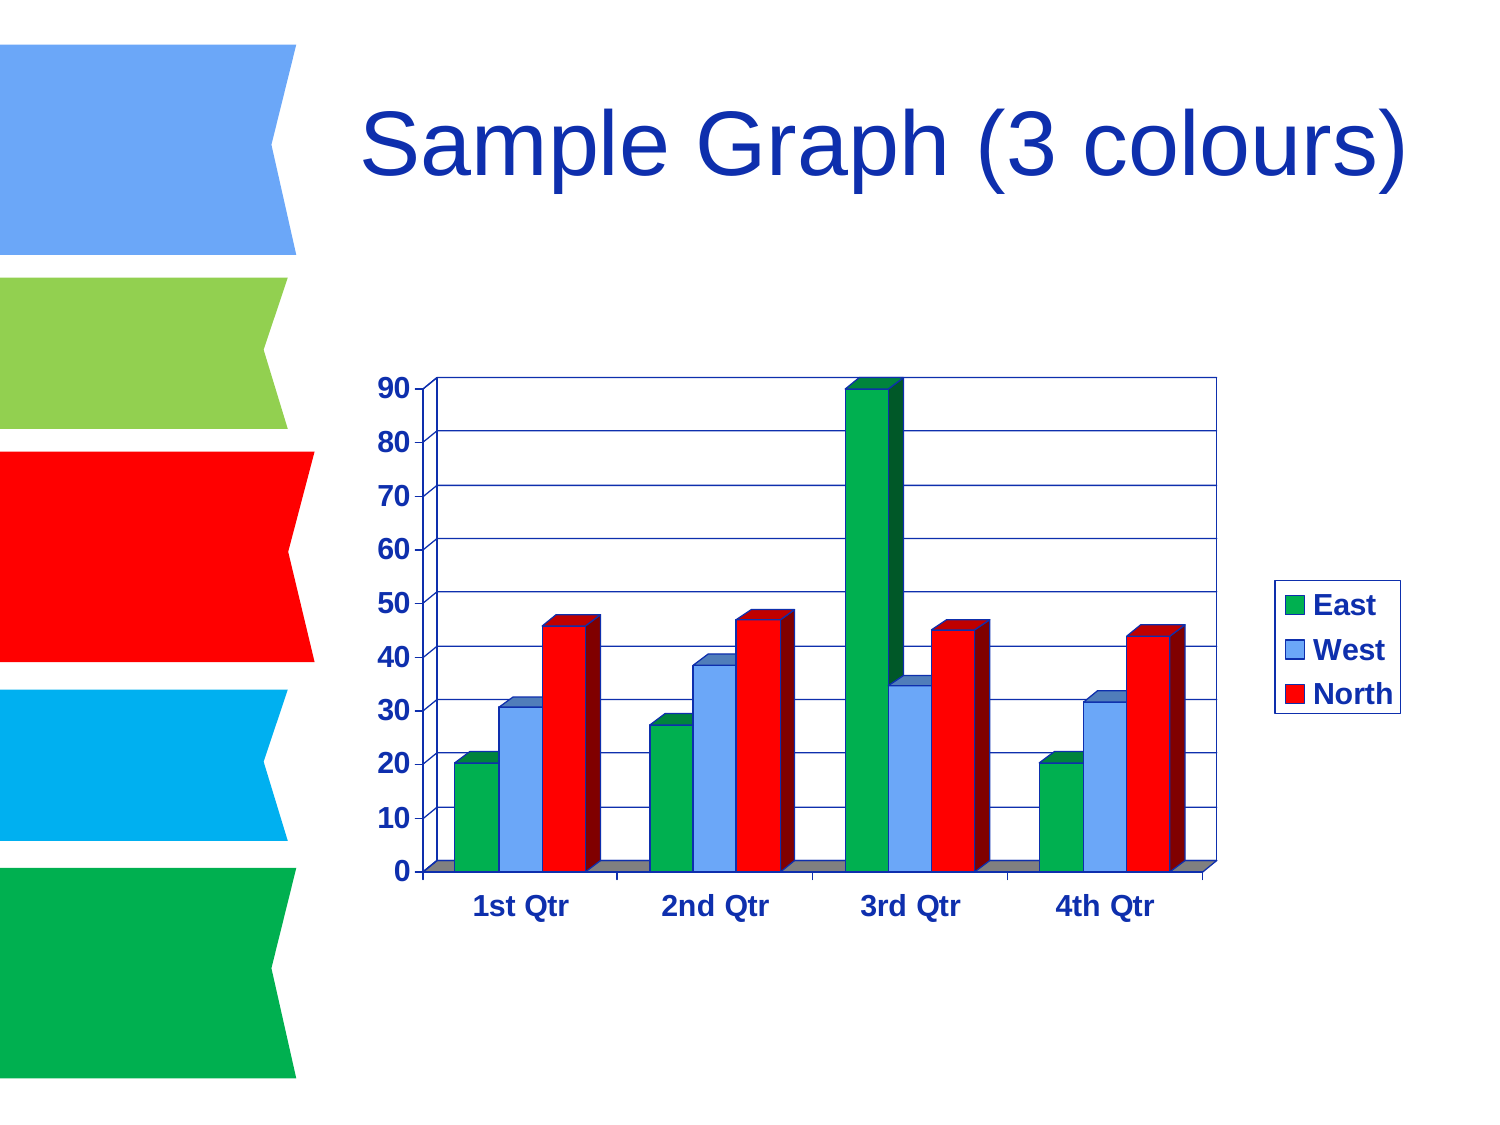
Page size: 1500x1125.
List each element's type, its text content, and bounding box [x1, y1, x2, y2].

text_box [308, 340, 1414, 955]
title Sample Graph (3 colours) [75, 45, 1425, 233]
